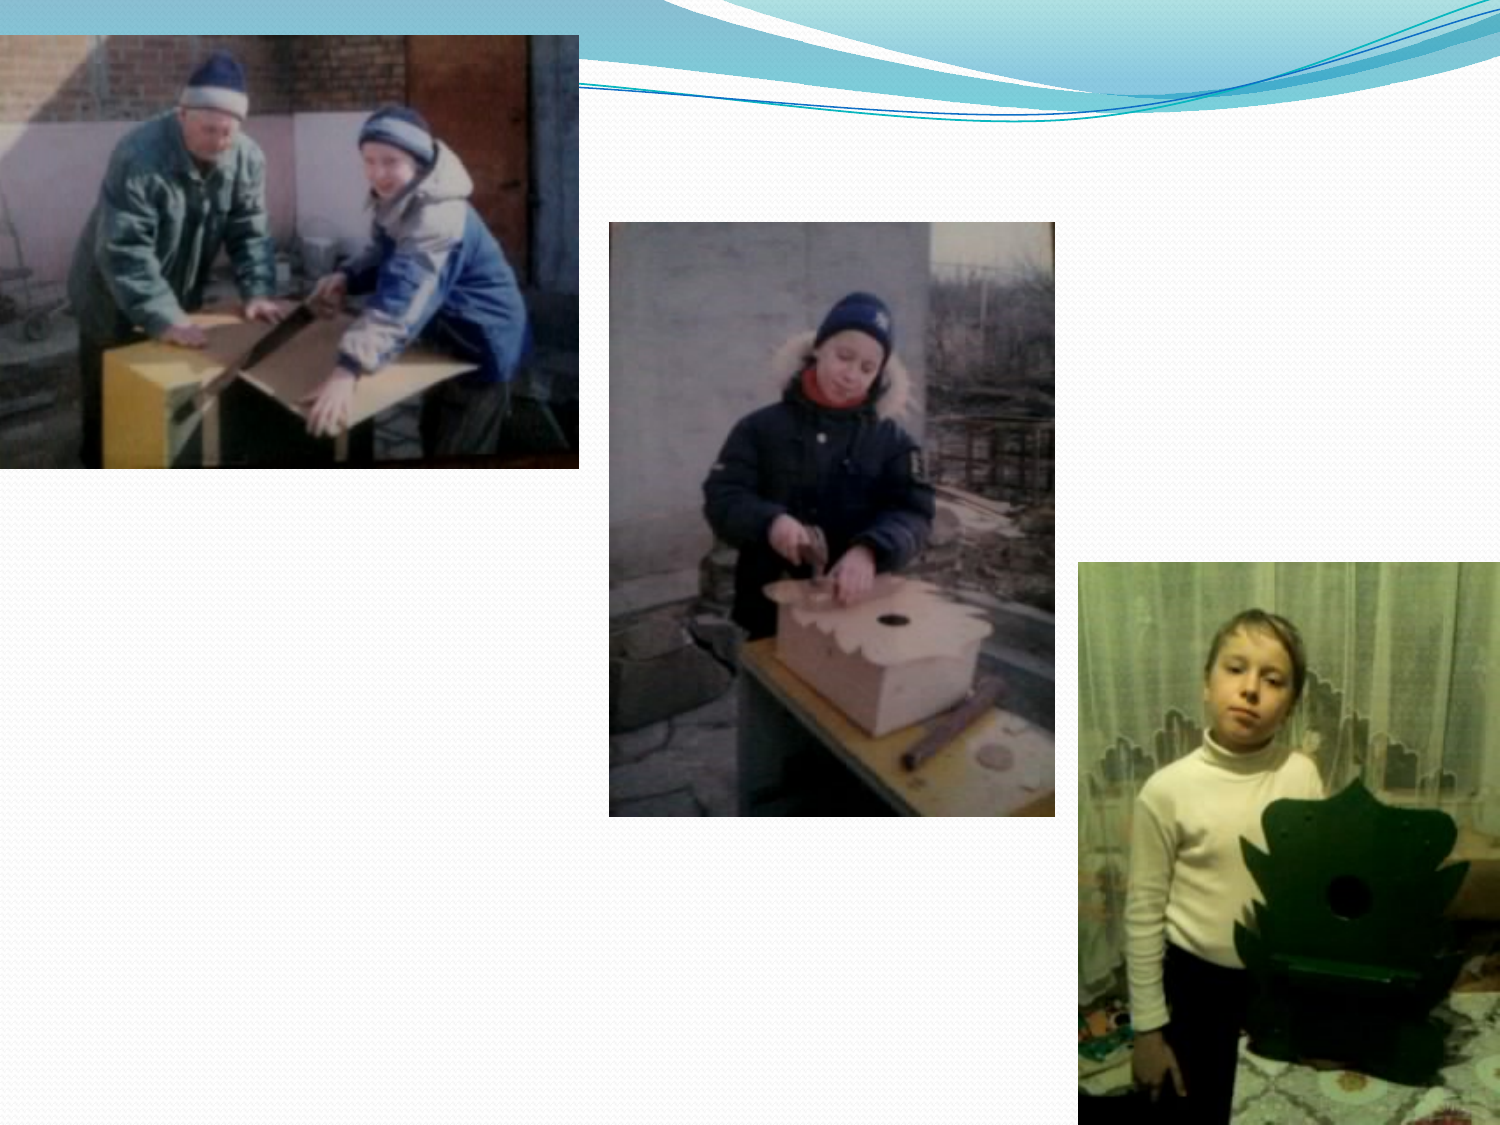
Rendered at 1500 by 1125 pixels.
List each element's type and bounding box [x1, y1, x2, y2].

list [0, 34, 579, 469]
picture [609, 222, 1055, 817]
picture [1077, 562, 1500, 1125]
